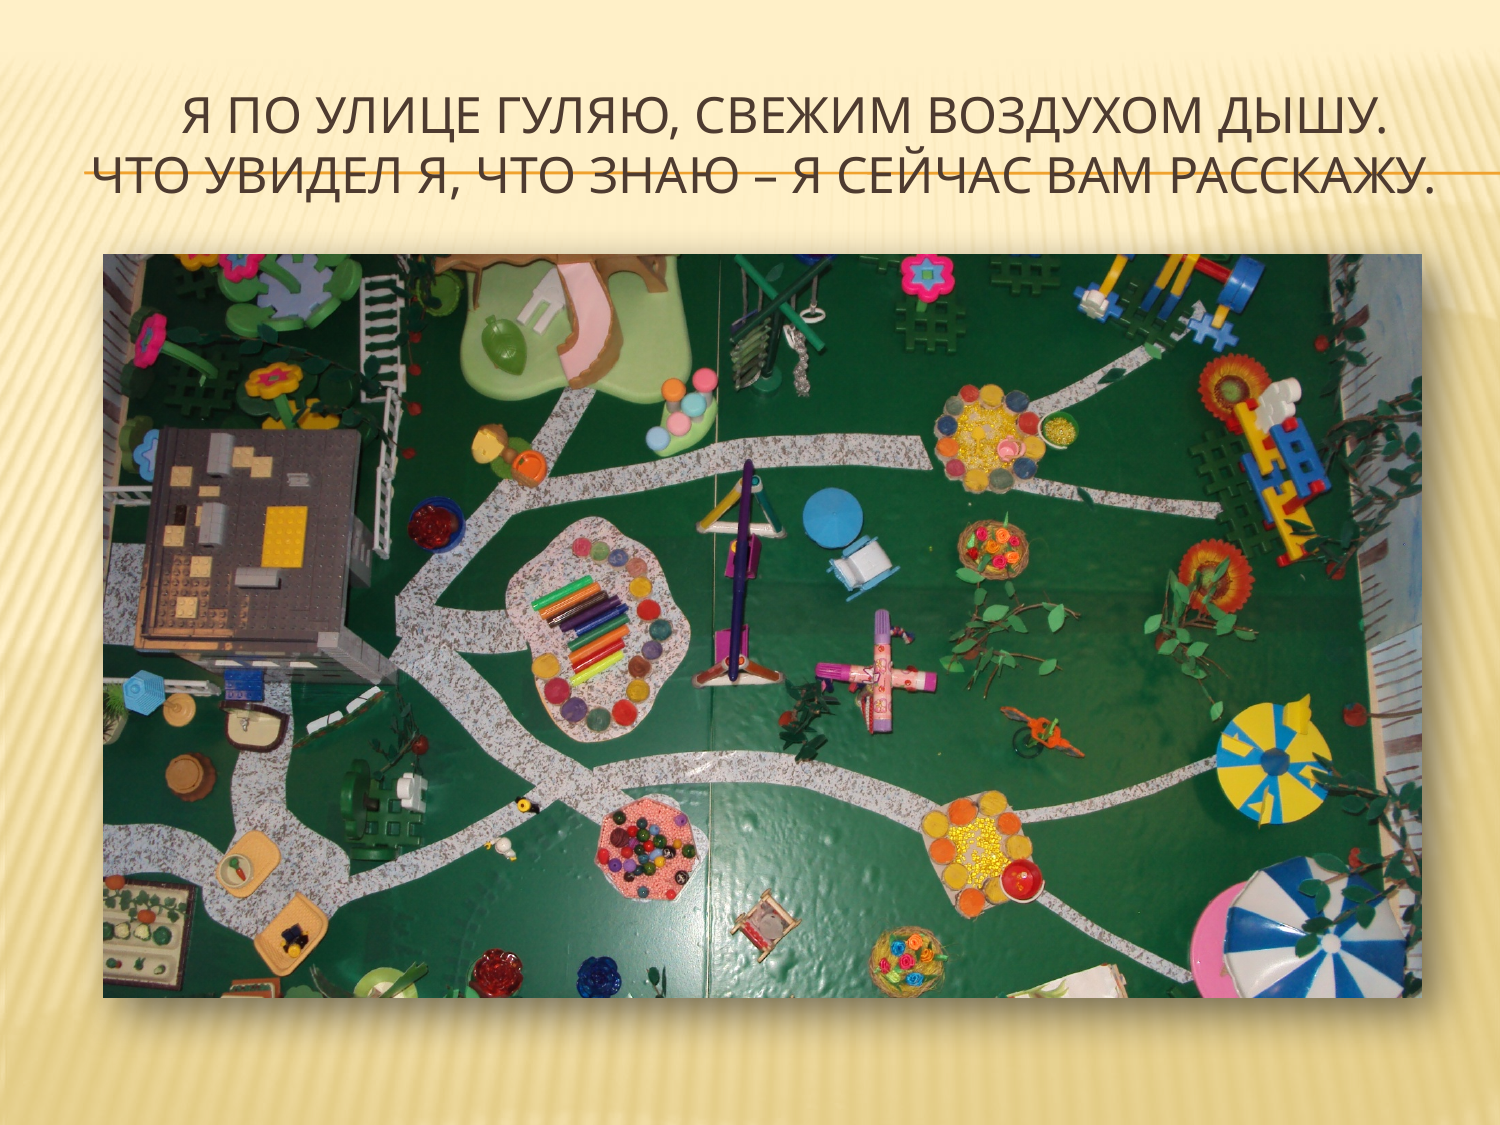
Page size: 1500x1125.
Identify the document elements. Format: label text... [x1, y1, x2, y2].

title Я по улице гуляю, Свежим воздухом дышу. Что увидел я, что знаю – я сейчас вам расскажу. [50, 75, 1475, 213]
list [103, 254, 1422, 998]
